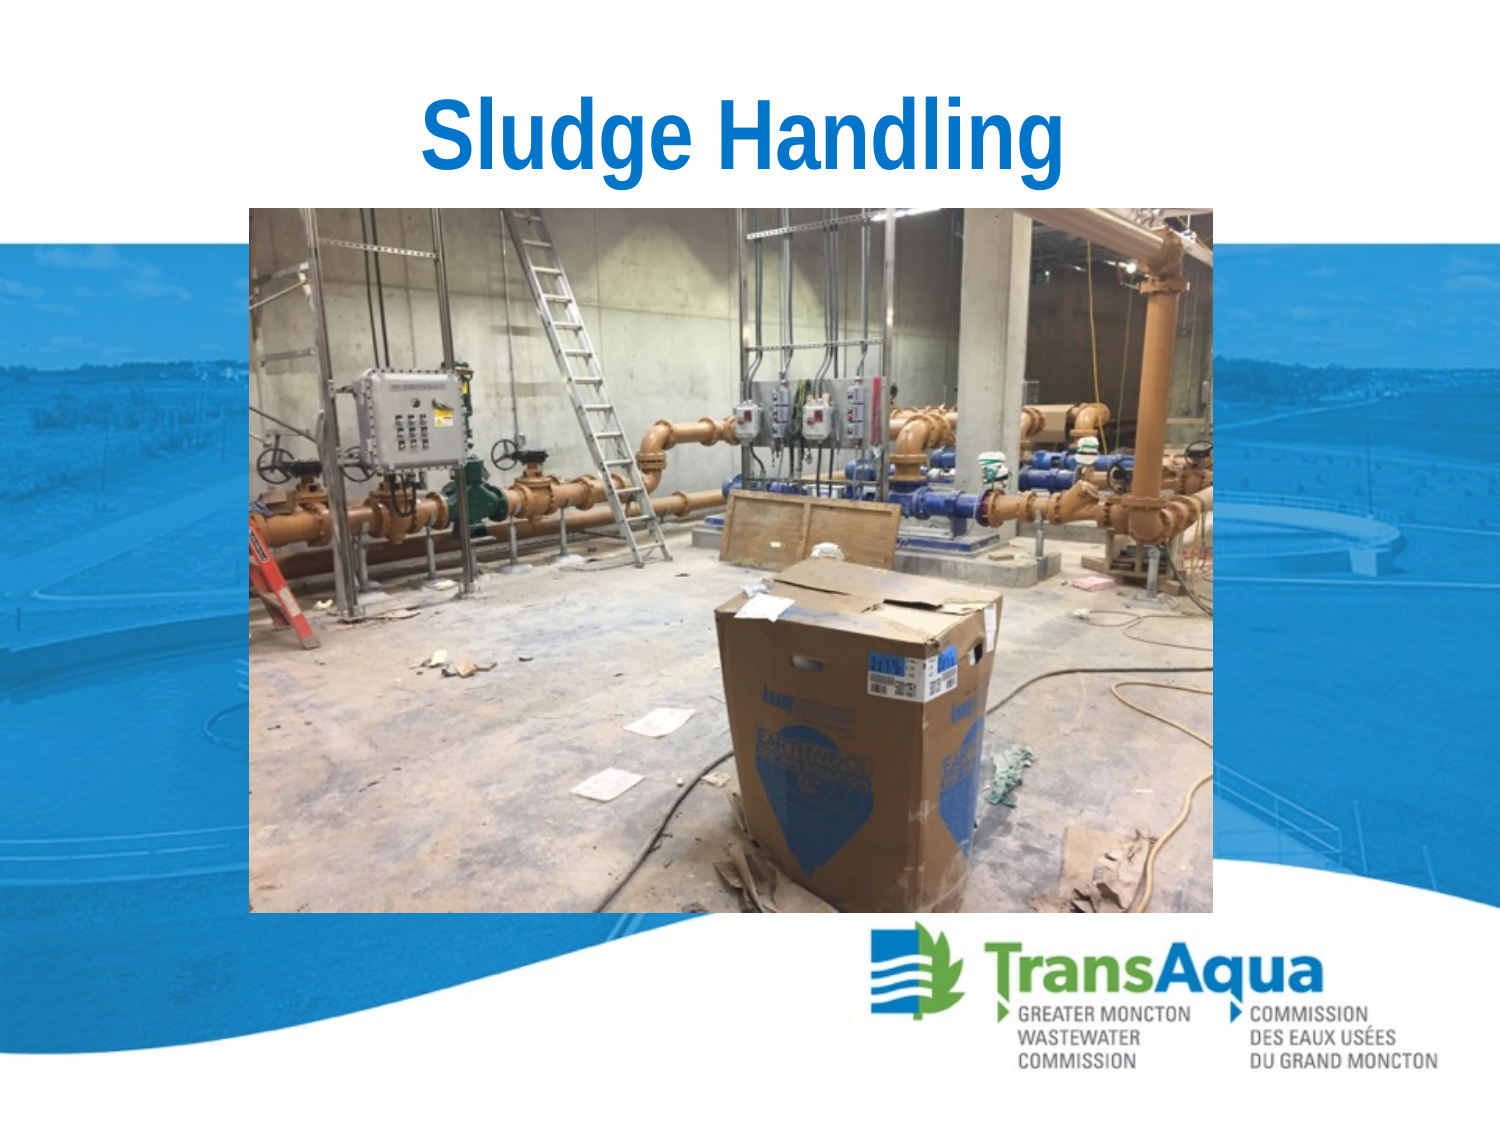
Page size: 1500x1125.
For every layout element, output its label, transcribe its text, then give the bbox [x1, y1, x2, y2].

text_box [64, 243, 1435, 1024]
text_box Sludge Handling [12, 62, 1475, 198]
picture [0, 0, 1500, 1125]
